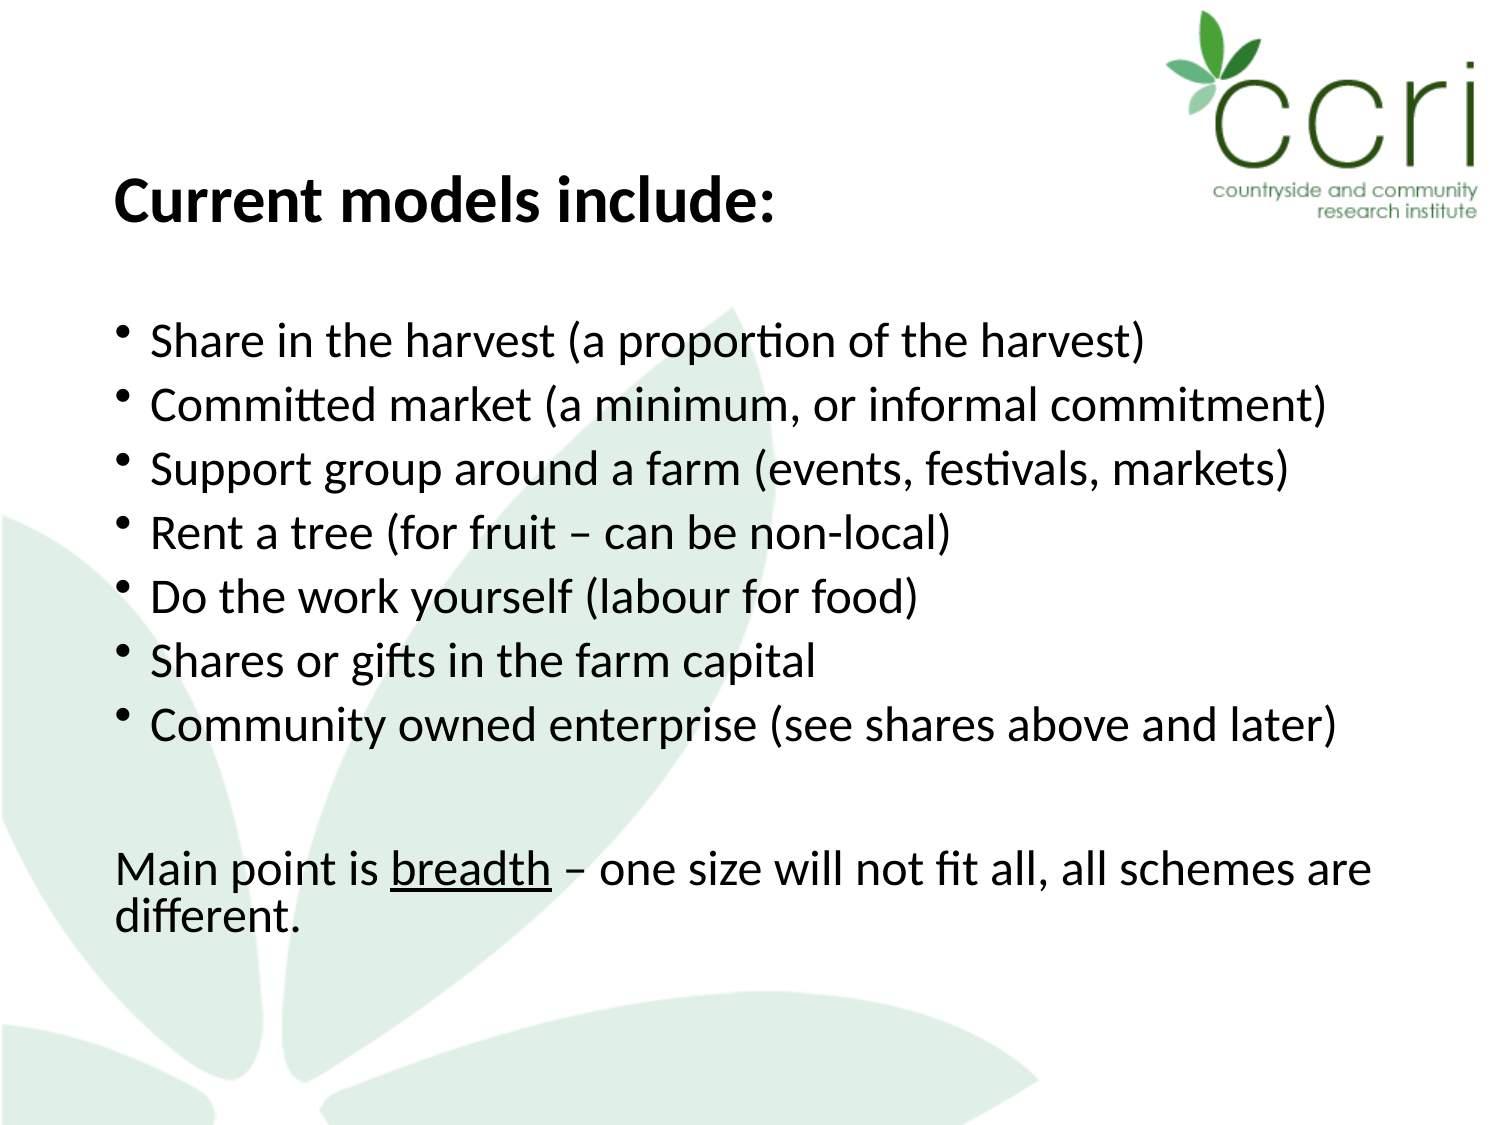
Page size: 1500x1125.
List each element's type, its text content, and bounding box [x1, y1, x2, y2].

picture [0, 0, 1500, 1125]
text_box Current models include: Share in the harvest (a proportion of the harvest) Committed market (a minimum, or informal commitment) Support group around a farm (events, festivals, markets) Rent a tree (for fruit – can be non-local) Do the work yourself (labour for food) Shares or gifts in the farm capital Community owned enterprise (see shares above and later) Main point is breadth – one size will not fit all, all schemes are different. [99, 164, 1463, 950]
